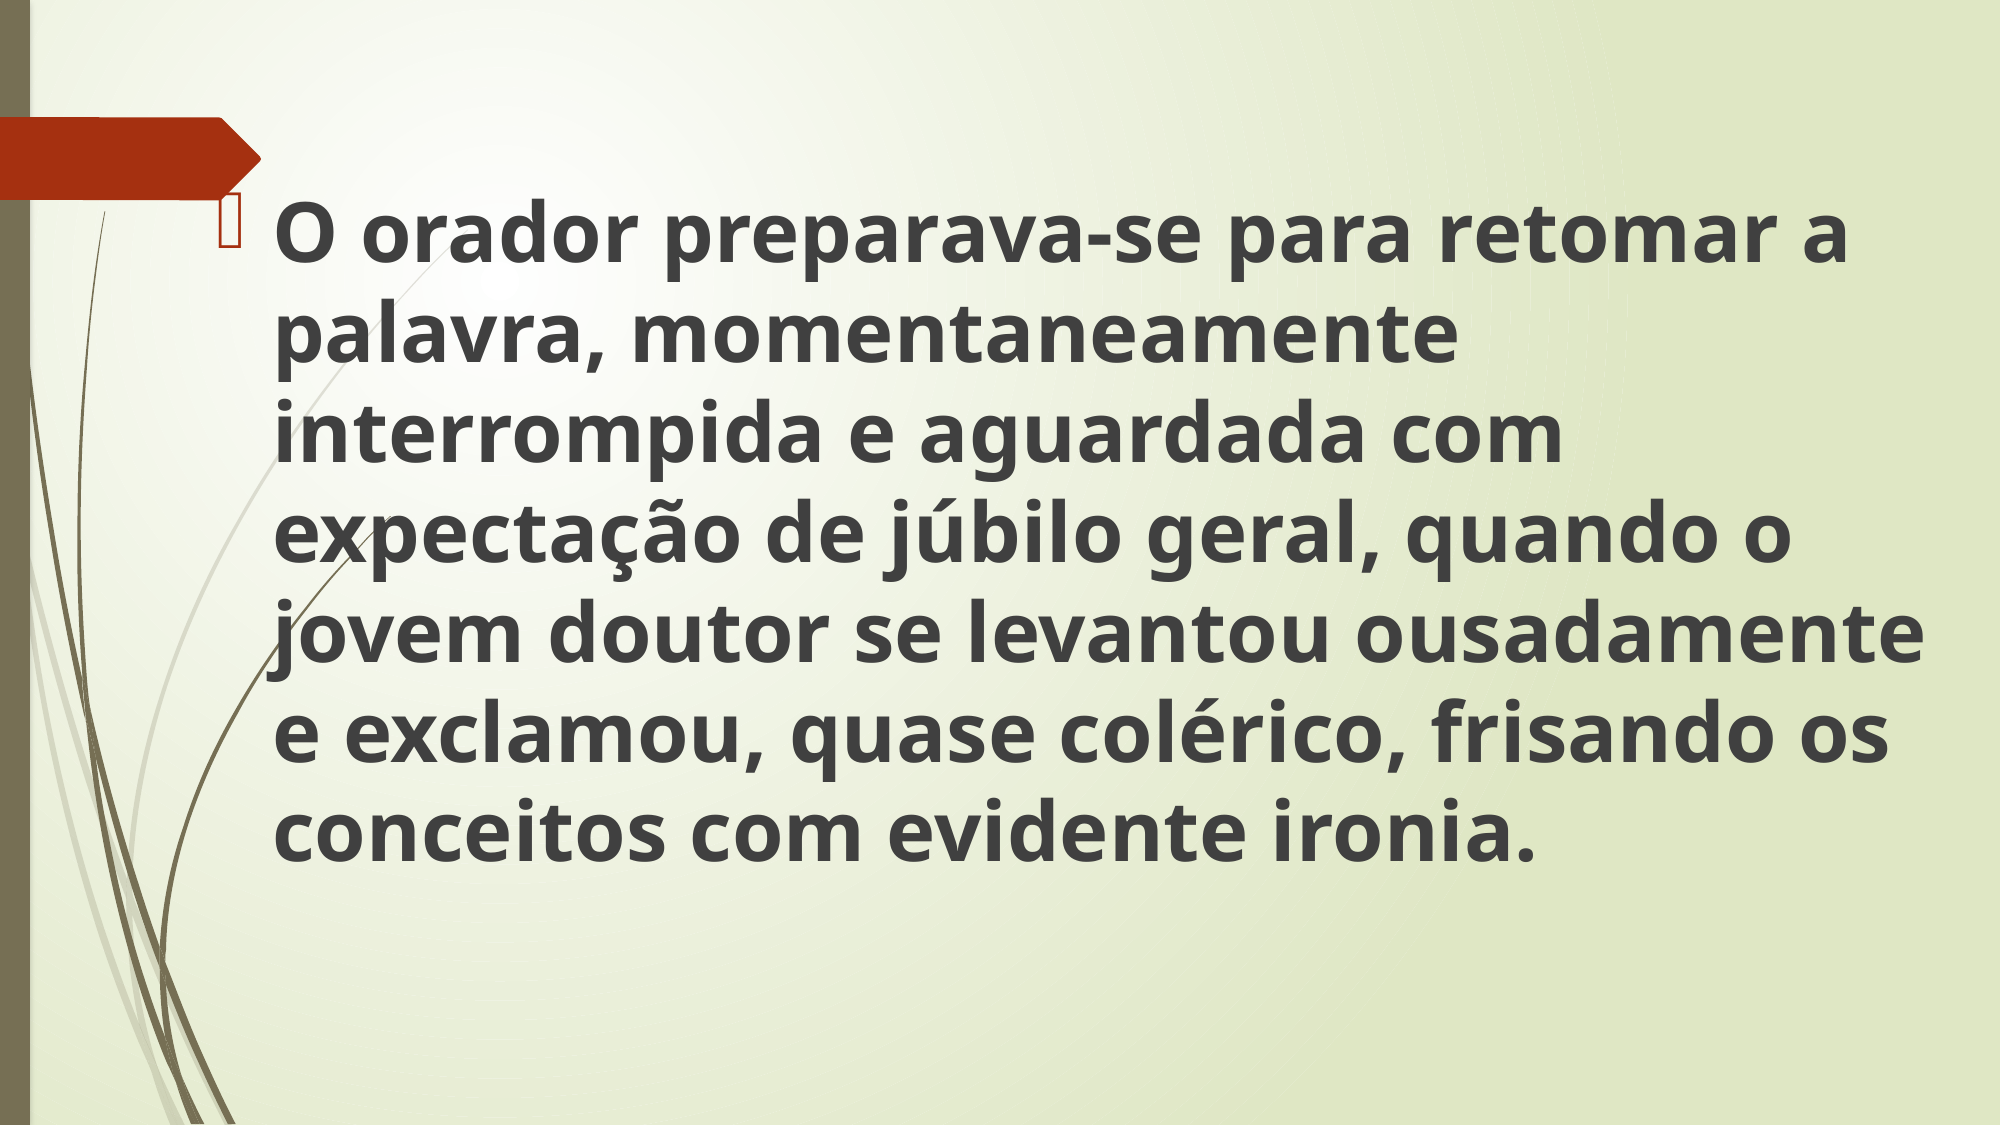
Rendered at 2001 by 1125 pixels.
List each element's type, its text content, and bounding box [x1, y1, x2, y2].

list O orador preparava-se para retomar a palavra, momentaneamente interrompida e aguardada com expectação de júbilo geral, quando o jovem doutor se levantou ousadamente e exclamou, quase colérico, frisando os conceitos com evidente ironia. [201, 0, 2000, 1125]
